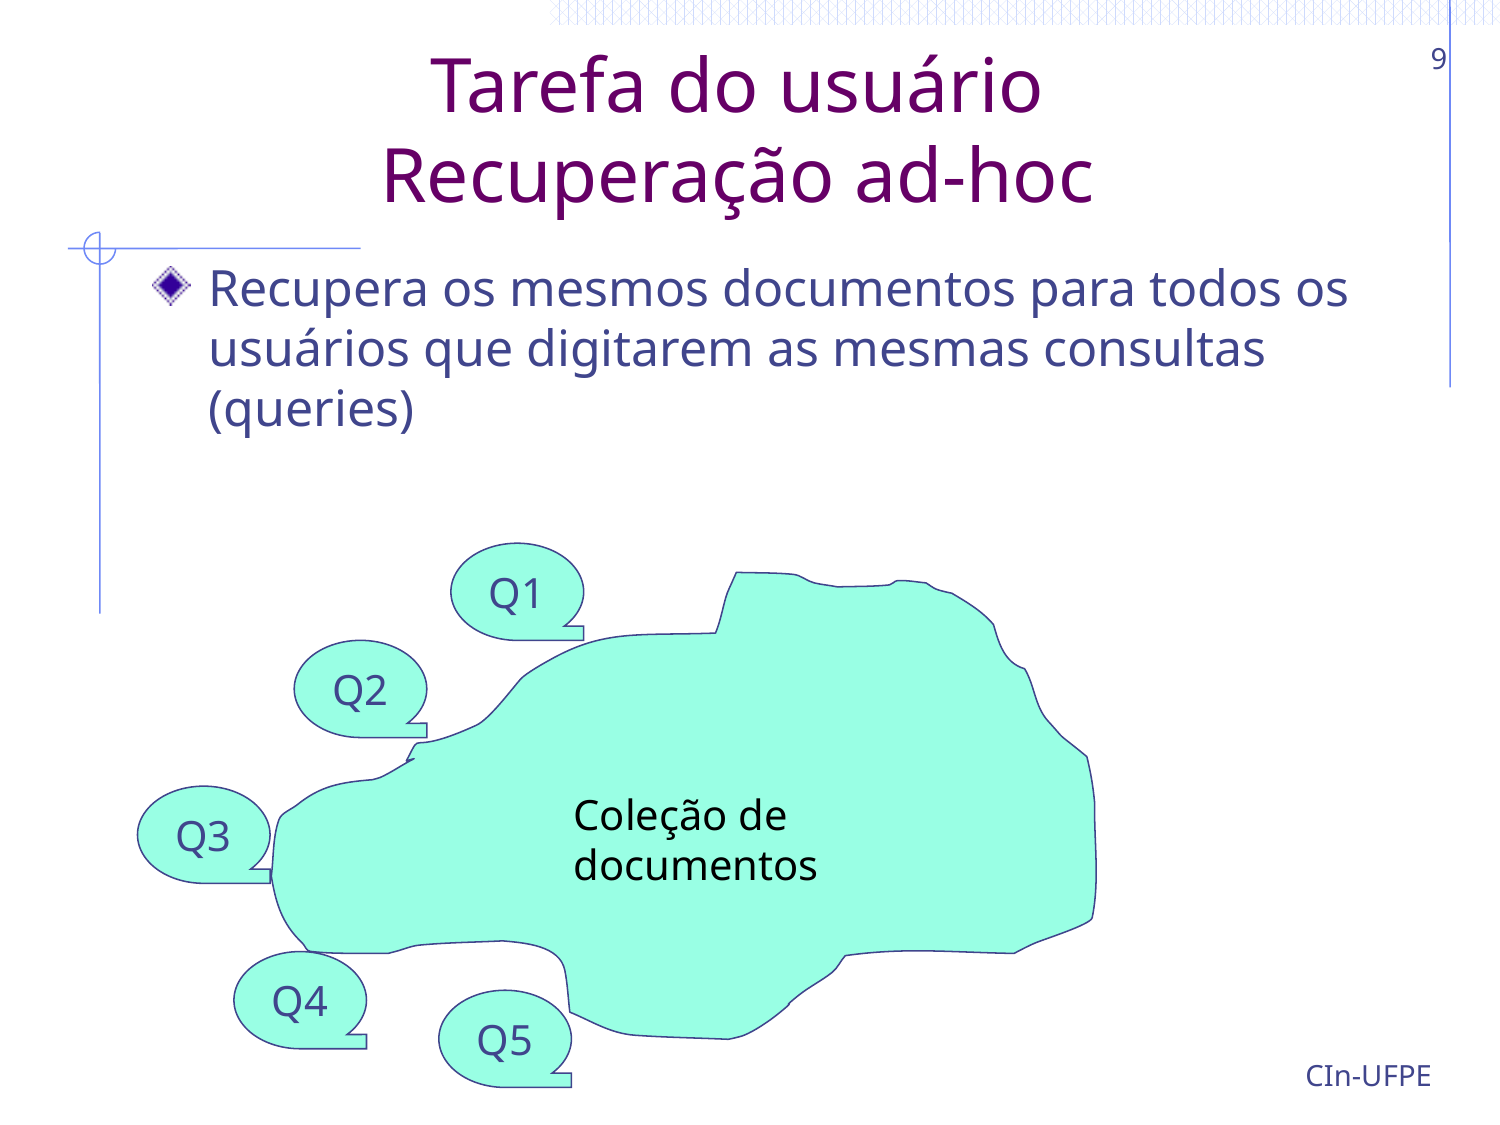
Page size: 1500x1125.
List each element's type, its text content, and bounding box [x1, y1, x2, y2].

list Recupera os mesmos documentos para todos os usuários que digitarem as mesmas consultas (queries) [137, 248, 1413, 501]
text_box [137, 542, 1101, 1088]
title Tarefa do usuário Recuperação ad-hoc [99, 37, 1376, 226]
slide_number 9 [1149, 12, 1463, 88]
footer CIn-UFPE [1249, 1024, 1488, 1101]
picture [152, 266, 191, 306]
